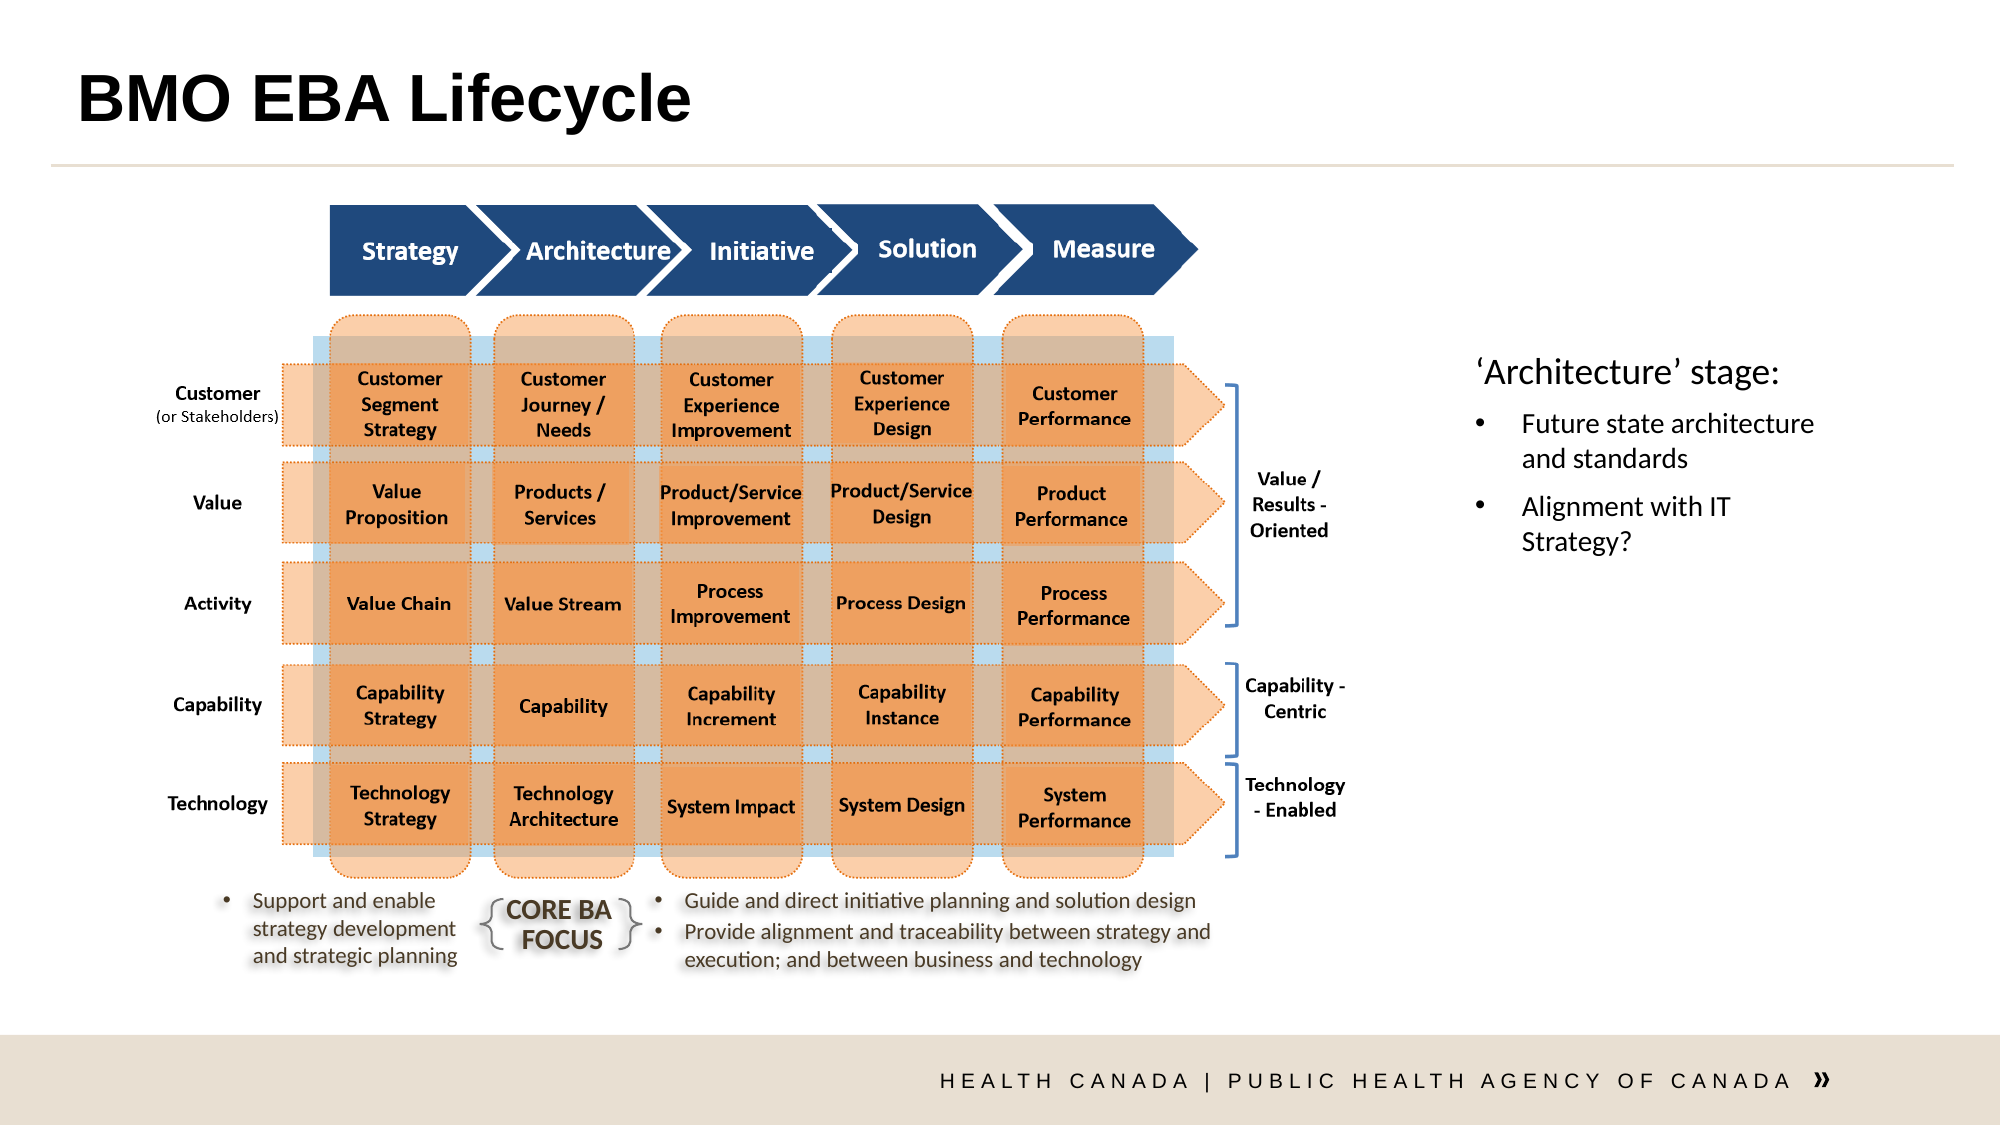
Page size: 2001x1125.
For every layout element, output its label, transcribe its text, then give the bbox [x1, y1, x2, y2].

picture [147, 182, 1364, 906]
text_box Core BA focus [480, 906, 628, 963]
title BMO EBA Lifecycle [62, 45, 1938, 155]
text_box ‘Architecture’ stage: Future state architecture and standards Alignment with IT Strategy? [1460, 339, 1843, 565]
text_box [479, 906, 504, 950]
text_box [618, 906, 643, 950]
text_box Support and enable strategy development and strategic planning [208, 906, 479, 976]
text_box Guide and direct initiative planning and solution design Provide alignment and traceability between strategy and execution; and between business and technology [639, 906, 1233, 980]
